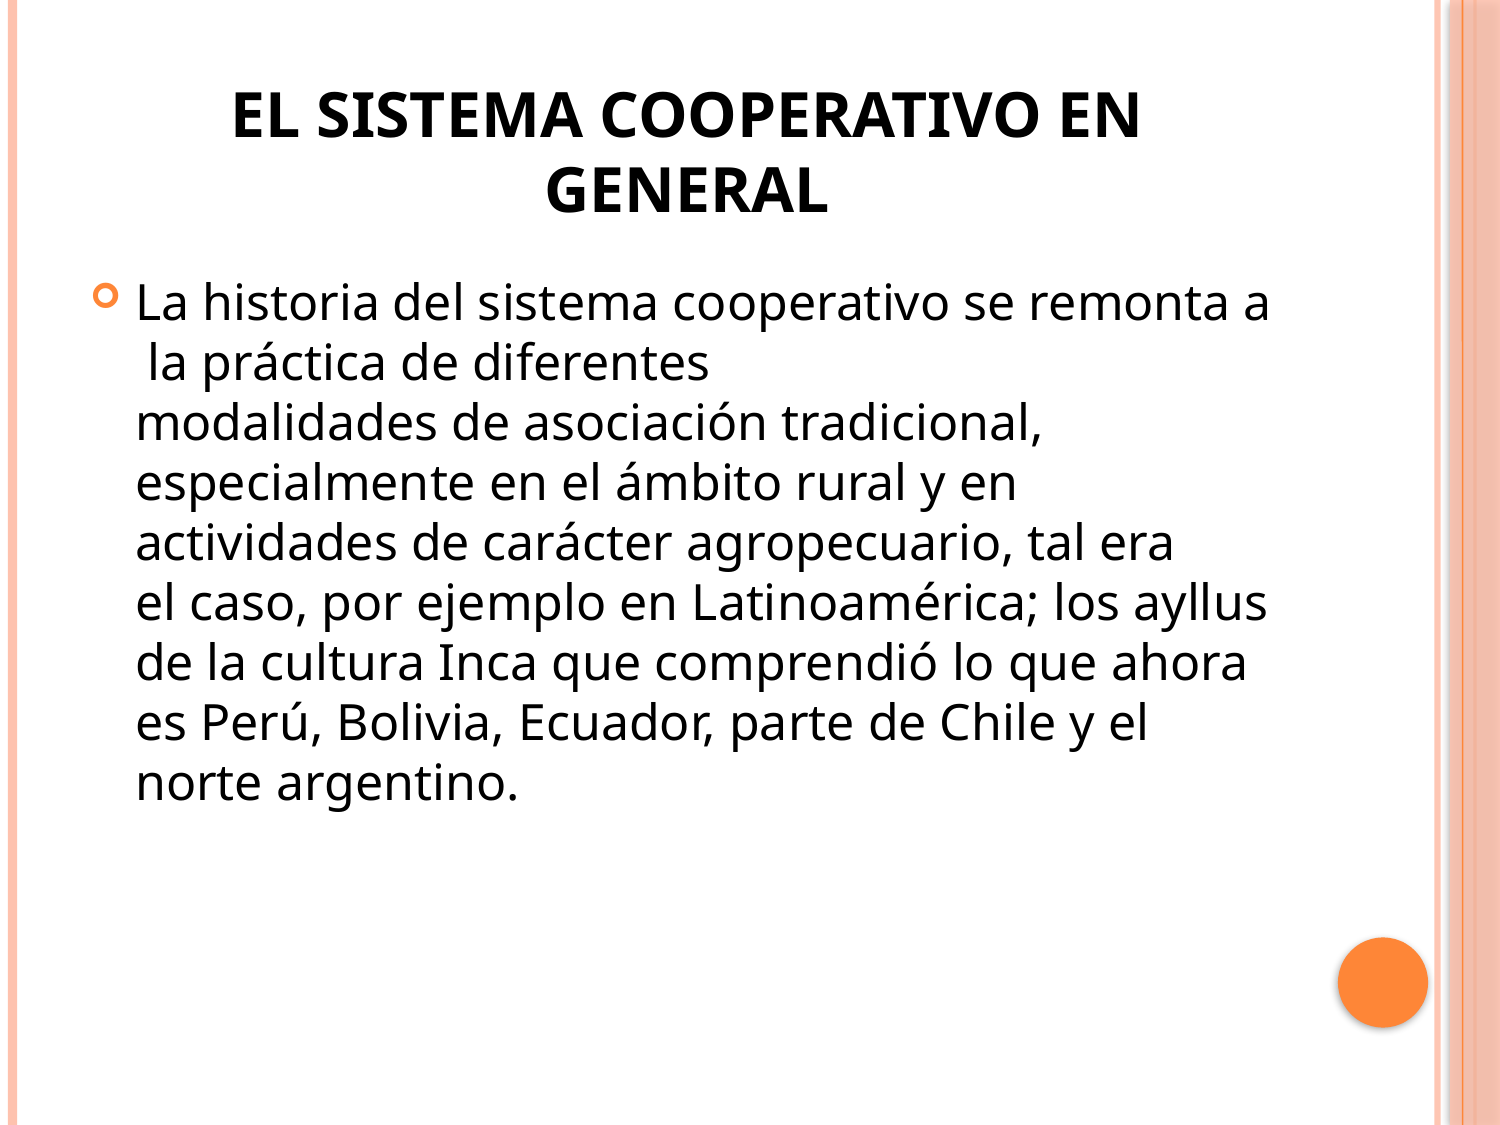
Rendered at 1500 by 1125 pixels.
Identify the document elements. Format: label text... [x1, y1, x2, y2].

title EL SISTEMA COOPERATIVO EN GENERAL [75, 45, 1300, 233]
list La historia del sistema cooperativo se remonta a la práctica de diferentes modalidades de asociación tradicional, especialmente en el ámbito rural y en actividades de carácter agropecuario, tal era el caso, por ejemplo en Latinoamérica; los ayllus de la cultura Inca que comprendió lo que ahora es Perú, Bolivia, Ecuador, parte de Chile y el norte argentino. [74, 262, 1301, 1063]
